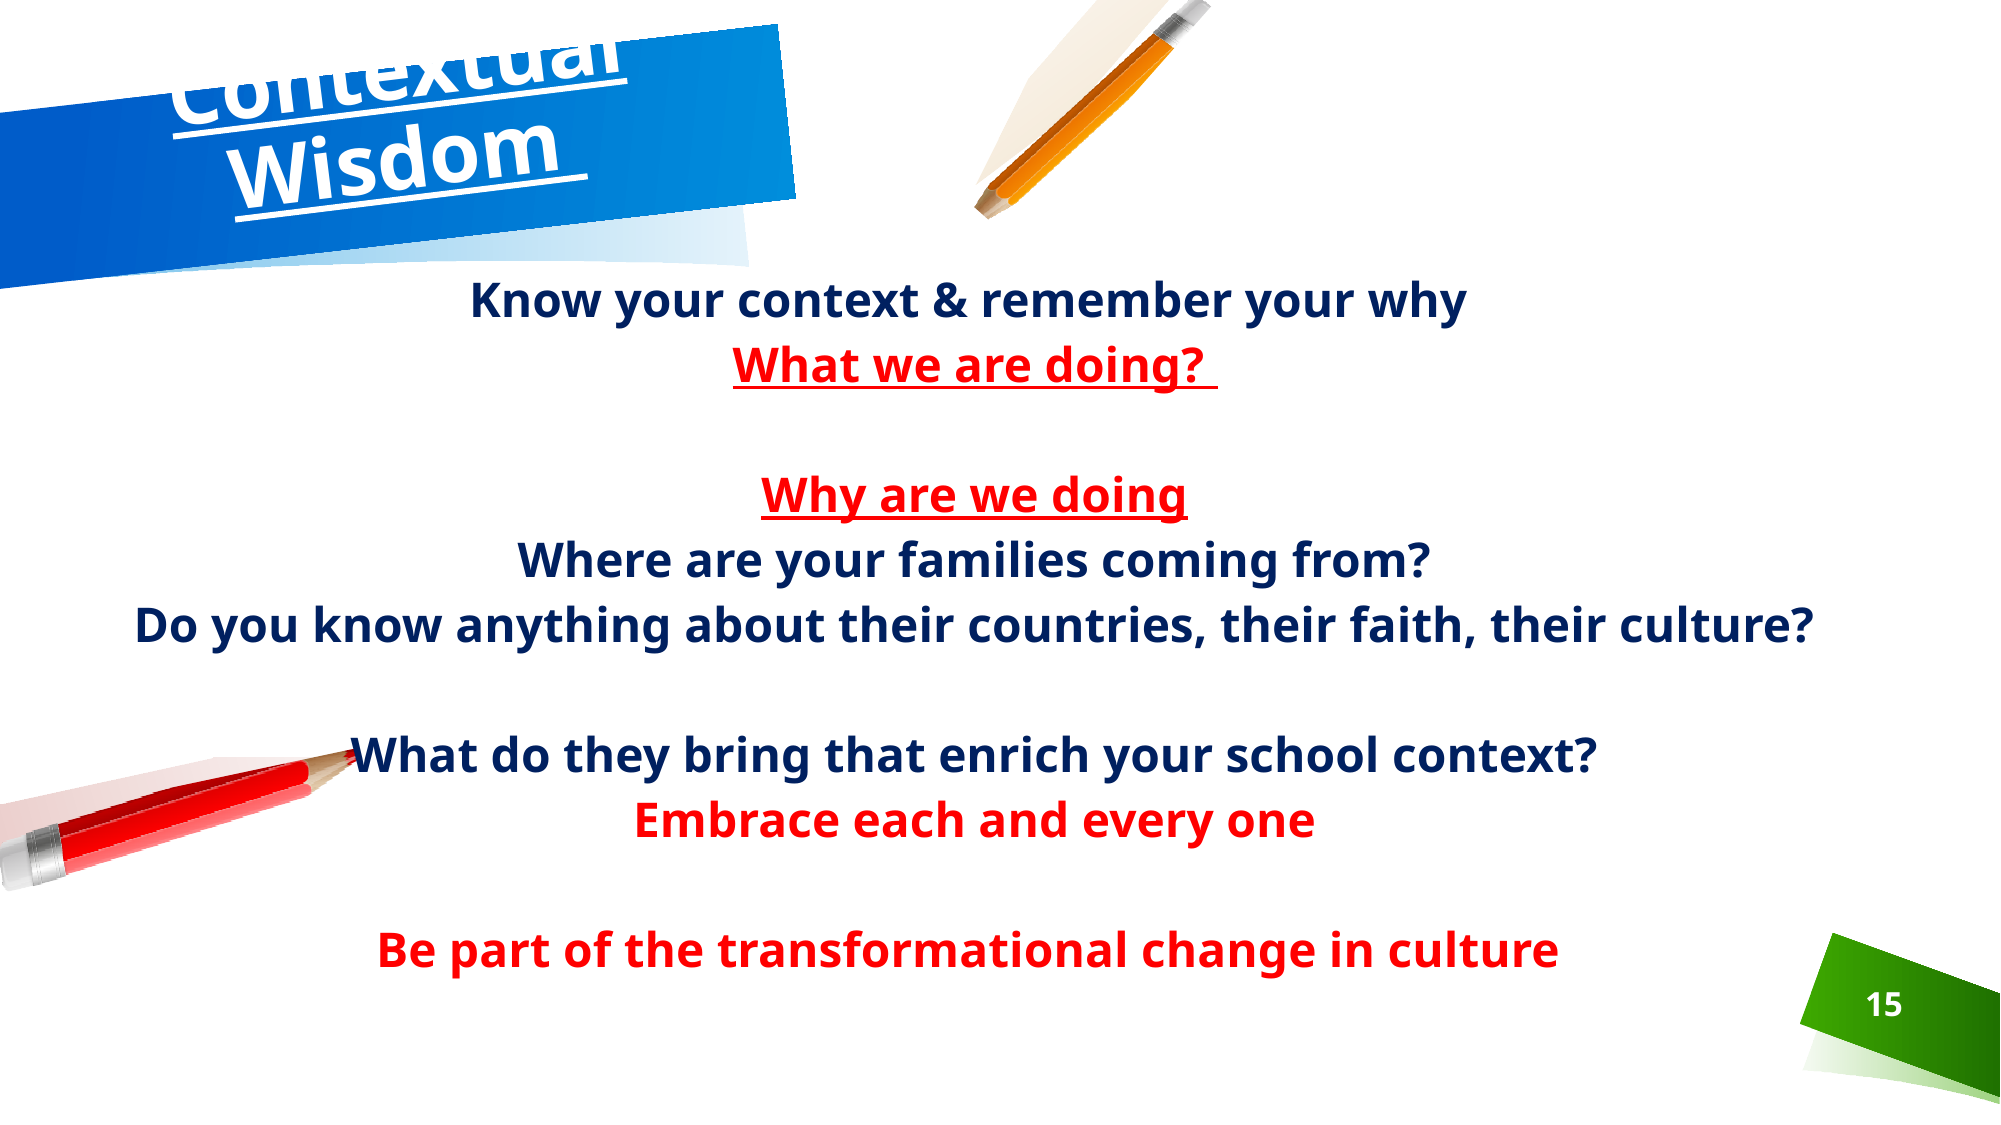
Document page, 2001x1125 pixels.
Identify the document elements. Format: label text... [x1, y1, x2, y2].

list Know your context & remember your why What we are doing? Why are we doing Where are your families coming from? Do you know anything about their countries, their faith, their culture? What do they bring that enrich your school context? Embrace each and every one Be part of the transformational change in culture [0, 138, 2000, 987]
picture [1004, 0, 1217, 138]
slide_number 15 [1831, 987, 1937, 1036]
title Contextual Wisdom [36, 15, 767, 138]
